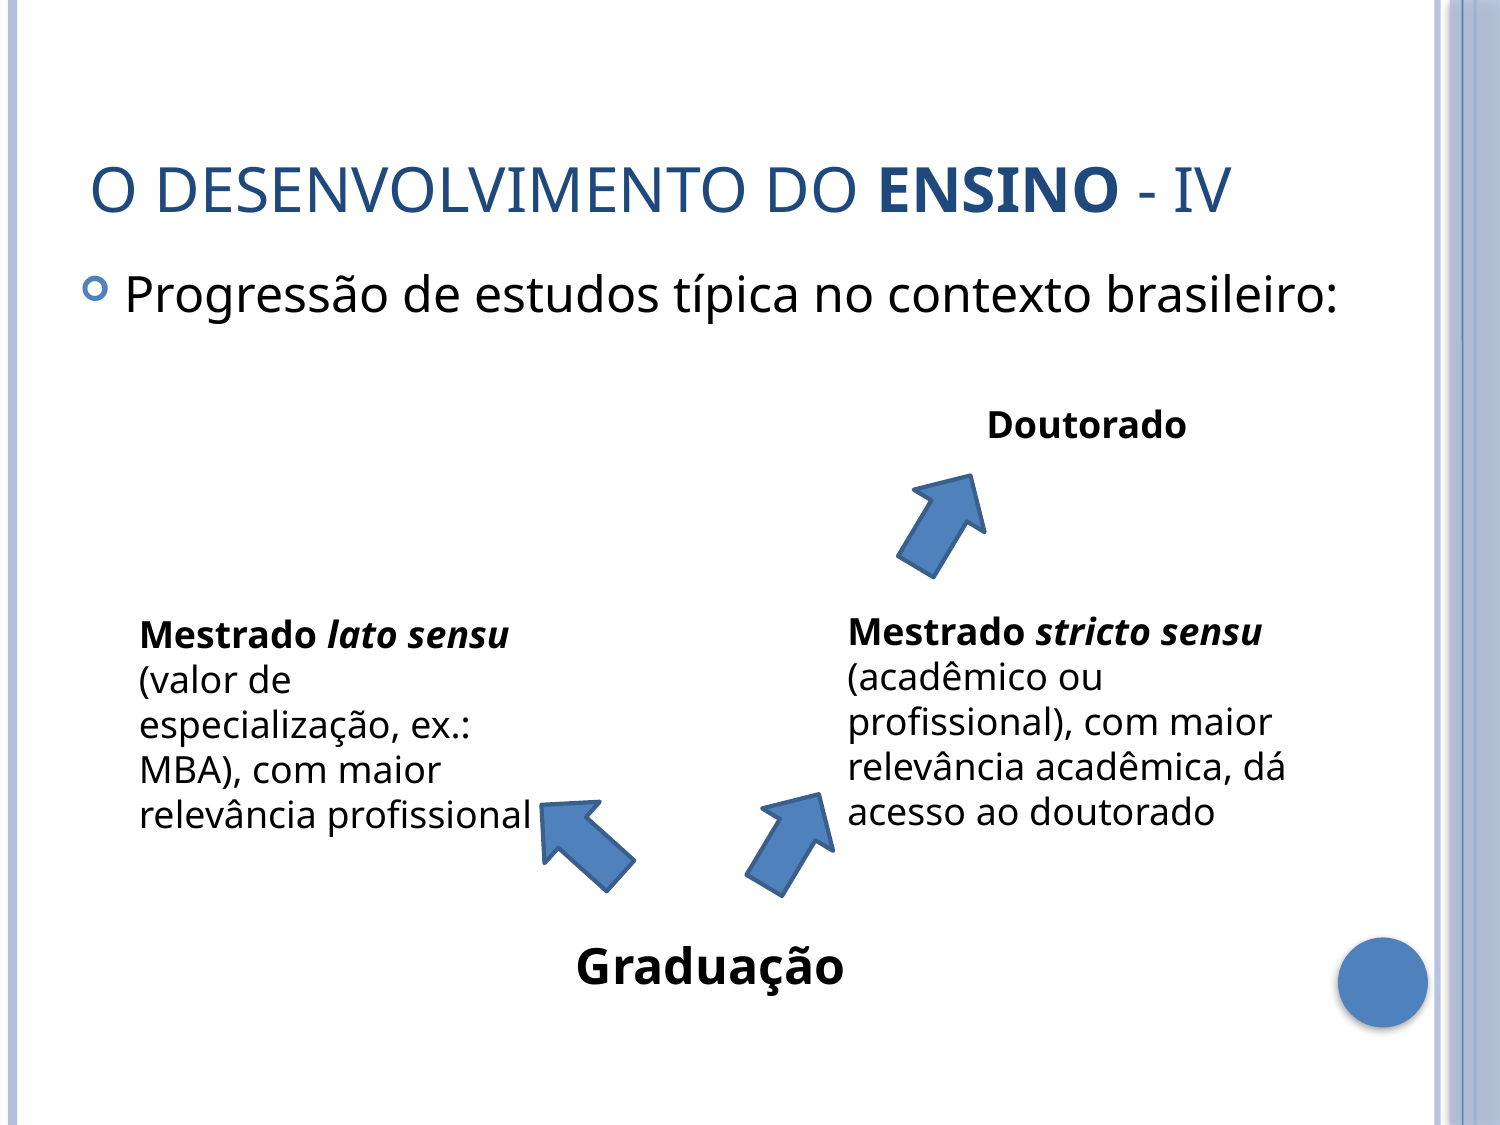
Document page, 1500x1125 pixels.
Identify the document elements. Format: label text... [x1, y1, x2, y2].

title O desenvolvimento do ensino - IV [75, 45, 1300, 233]
text_box [744, 792, 836, 899]
list Progressão de estudos típica no contexto brasileiro: [64, 255, 1376, 386]
text_box [541, 799, 637, 894]
text_box [896, 473, 987, 580]
text_box Mestrado stricto sensu (acadêmico ou profissional), com maior relevância acadêmica, dá acesso ao doutorado [832, 600, 1334, 841]
text_box Graduação [561, 927, 928, 1003]
text_box Doutorado [971, 393, 1397, 454]
text_box Mestrado lato sensu (valor de especialização, ex.: MBA), com maior relevância profissional [123, 603, 550, 844]
